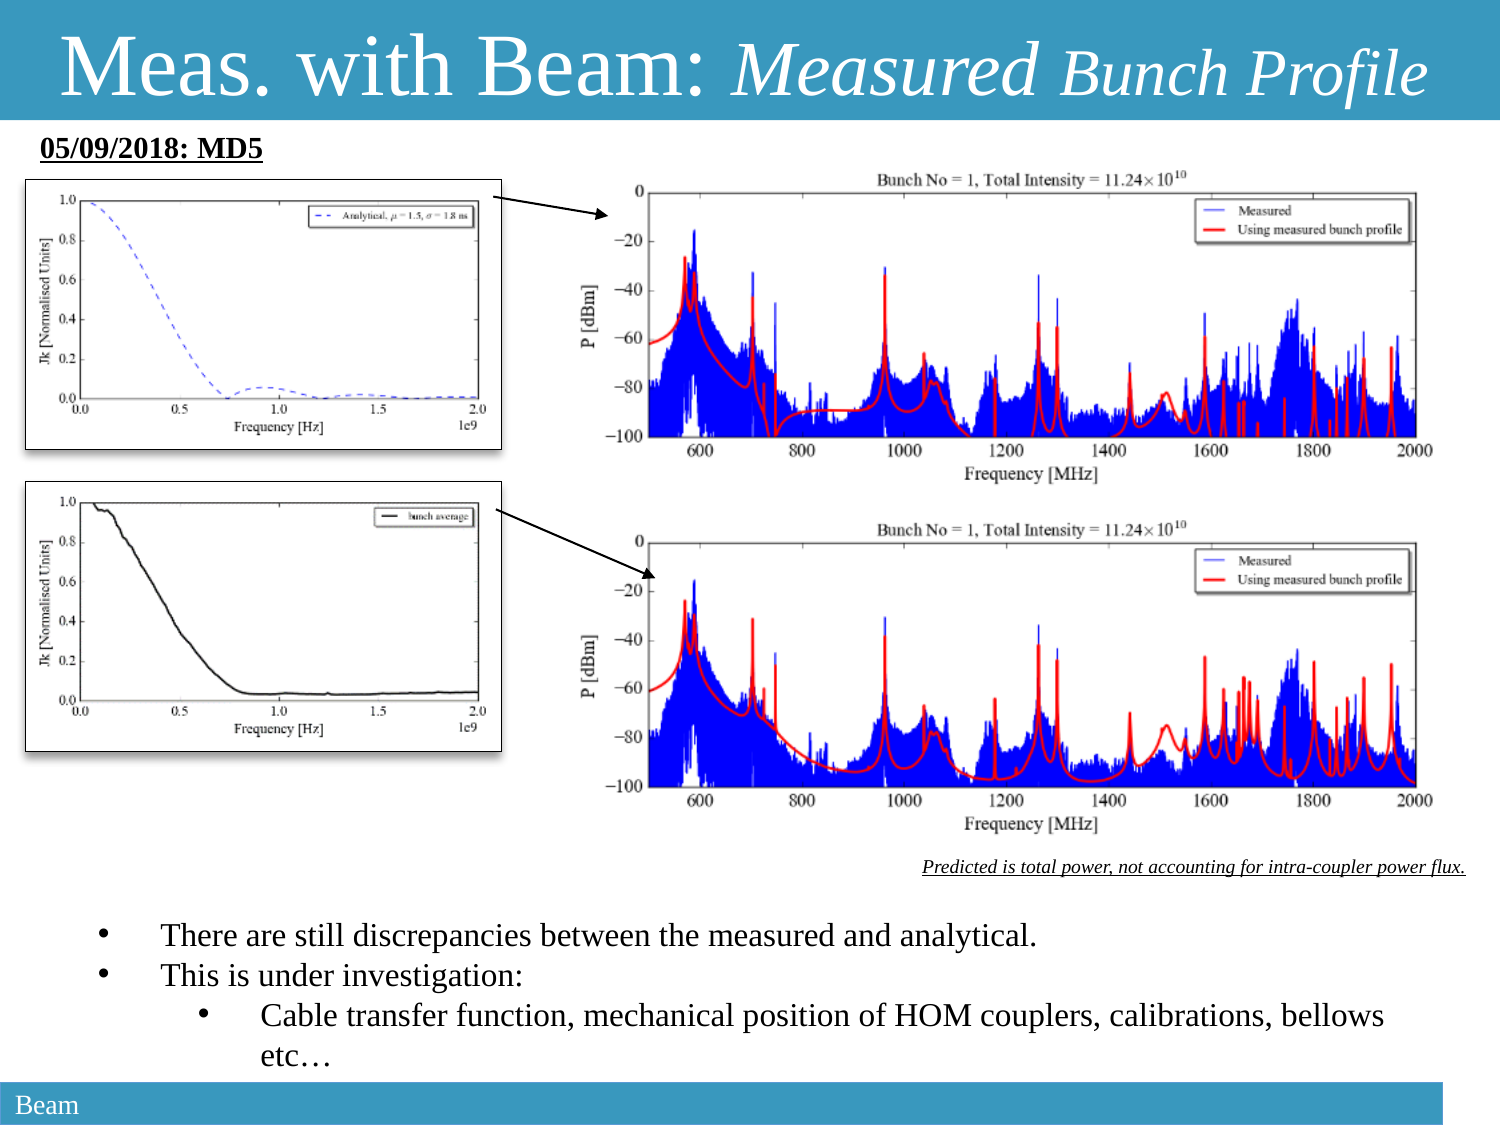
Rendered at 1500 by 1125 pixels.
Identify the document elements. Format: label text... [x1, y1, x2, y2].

picture [25, 179, 502, 450]
text_box Beam [0, 1082, 1443, 1125]
picture [560, 149, 1454, 854]
text_box Predicted is total power, not accounting for intra-coupler power flux. [907, 846, 1500, 885]
text_box Meas. with Beam: Measured Bunch Profile [0, 0, 1500, 121]
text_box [493, 196, 609, 216]
picture [25, 481, 502, 752]
text_box 05/09/2018: MD5 [9, 121, 294, 173]
text_box There are still discrepancies between the measured and analytical. This is under investigation: Cable transfer function, mechanical position of HOM couplers, calibrations, bellows etc… [83, 905, 1417, 1080]
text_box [495, 509, 656, 579]
